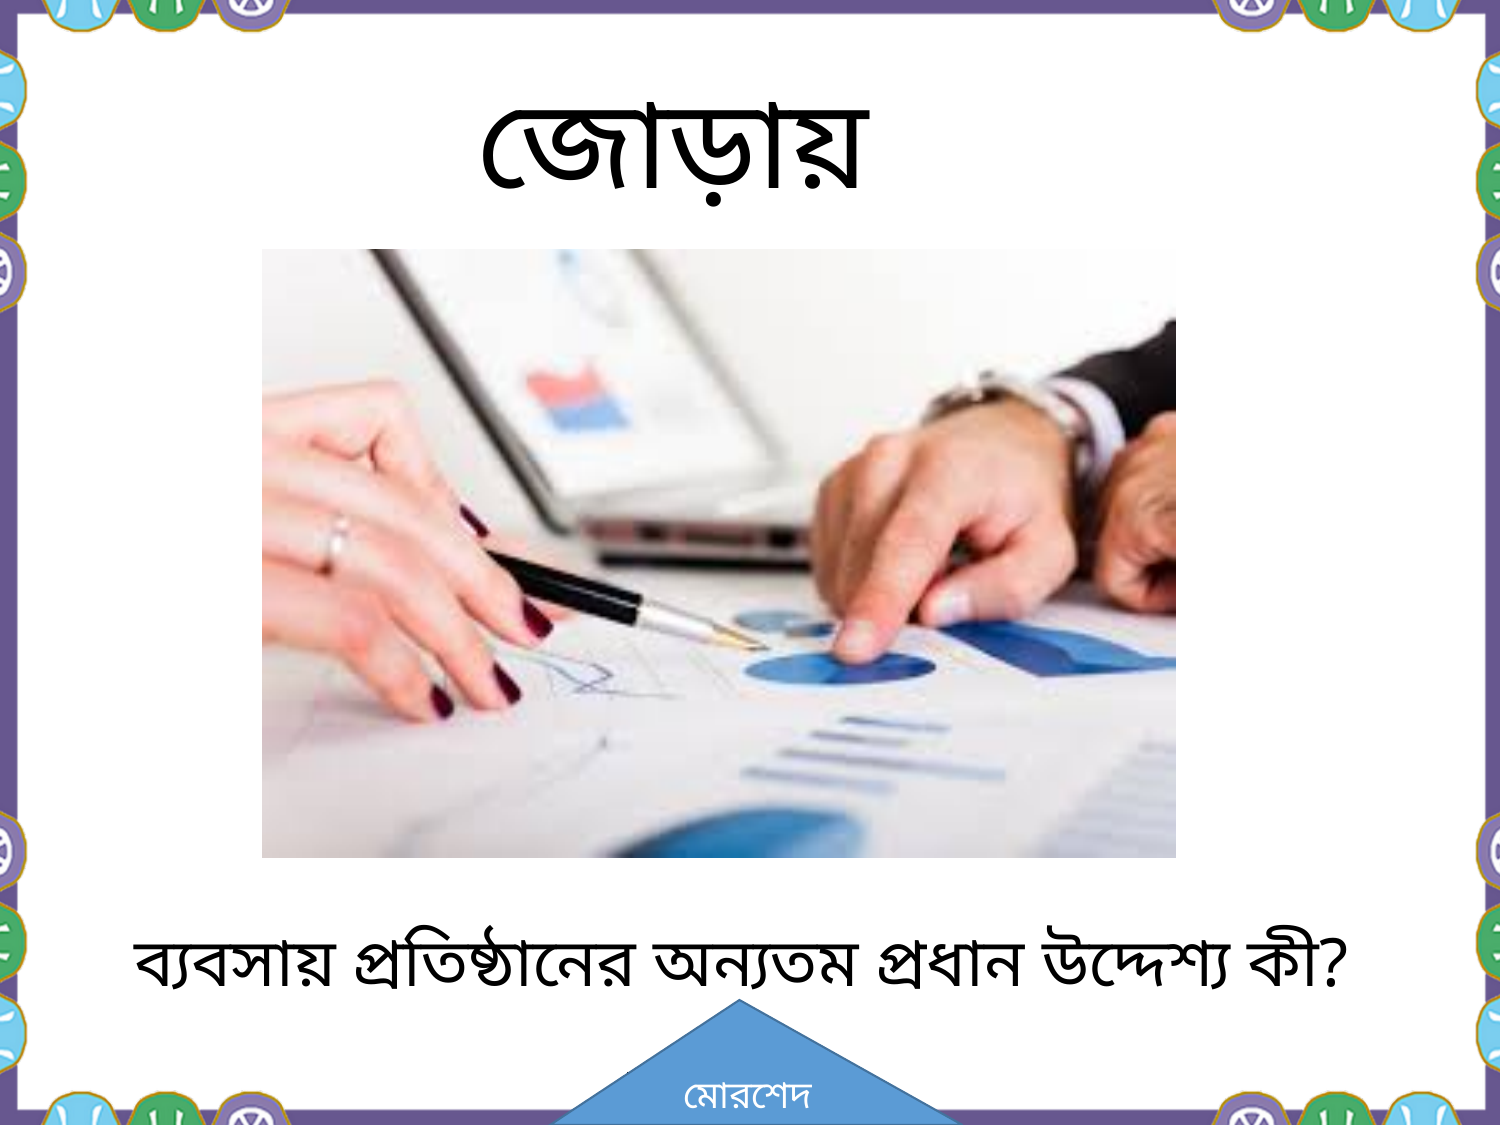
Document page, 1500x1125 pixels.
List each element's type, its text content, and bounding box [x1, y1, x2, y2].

text_box মোরশেদ [548, 998, 963, 1125]
picture [0, 0, 1500, 1125]
text_box ব্যবসায় প্রতিষ্ঠানের অন্যতম প্রধান উদ্দেশ্য কী? [24, 912, 1475, 1008]
text_box জোড়ায় কাজ [462, 56, 1013, 249]
